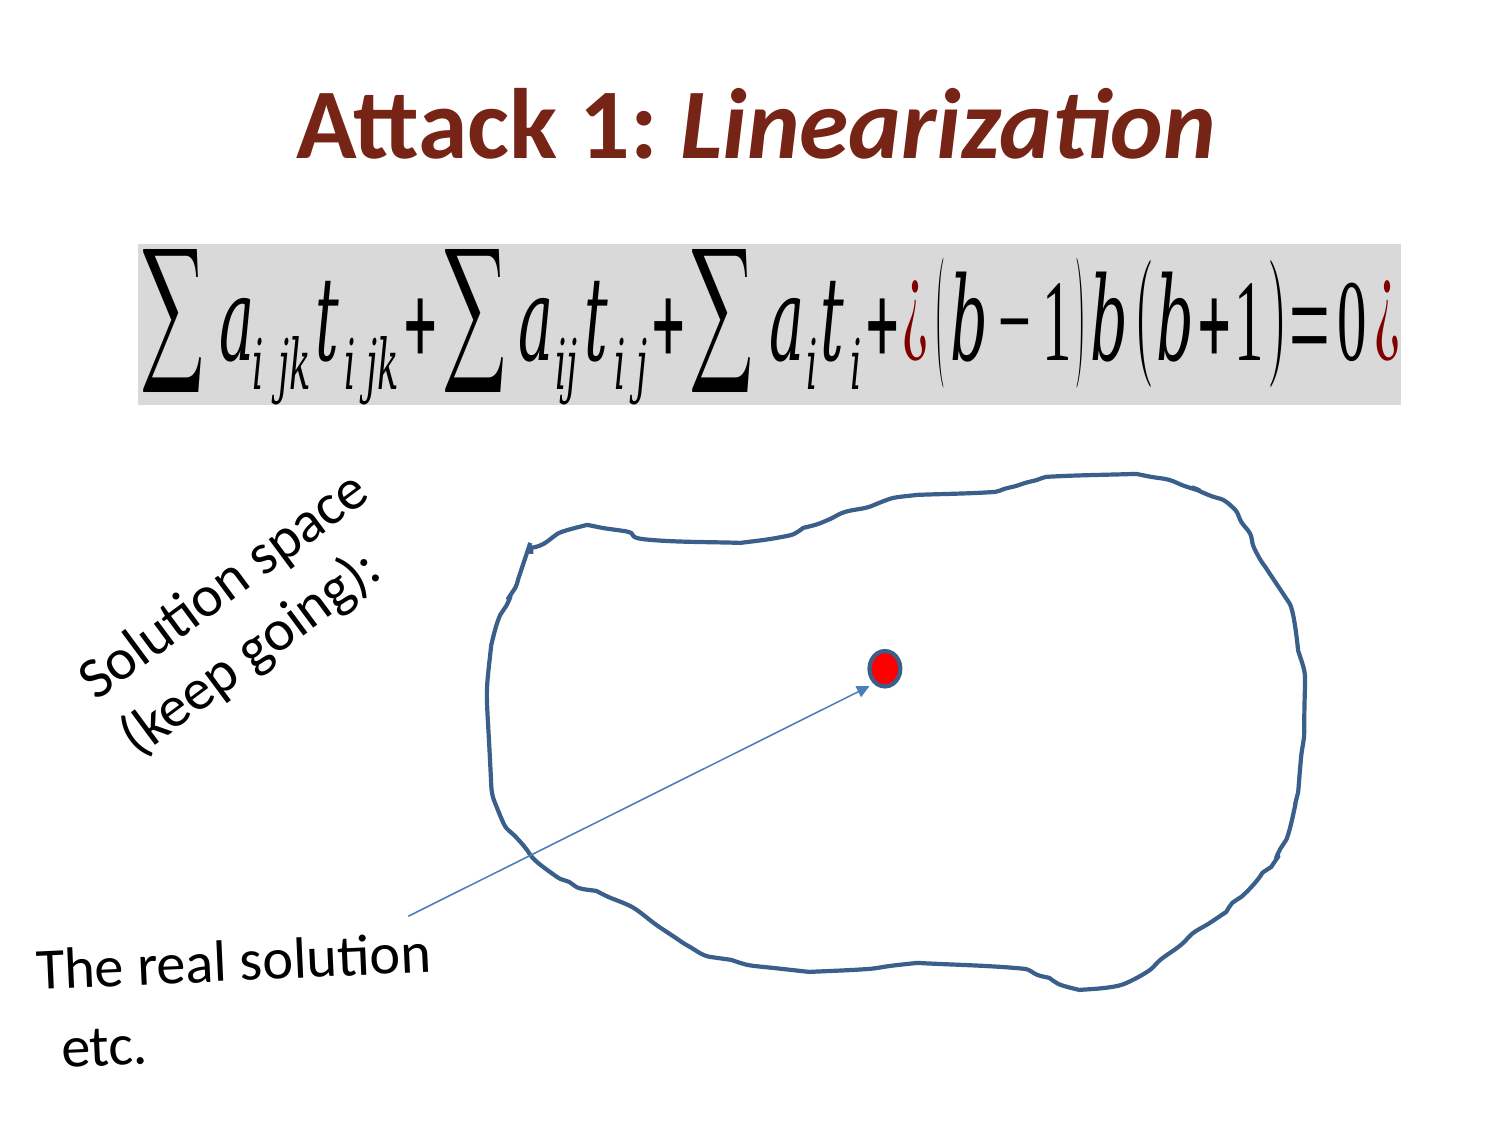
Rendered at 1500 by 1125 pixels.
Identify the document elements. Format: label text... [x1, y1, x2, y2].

text_box [867, 648, 903, 689]
text_box The real solution [19, 901, 550, 1016]
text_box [408, 685, 870, 917]
title Attack 1: Linearization [50, 24, 1463, 213]
text_box Solution space (keep going): [36, 270, 654, 795]
text_box [485, 471, 1308, 993]
